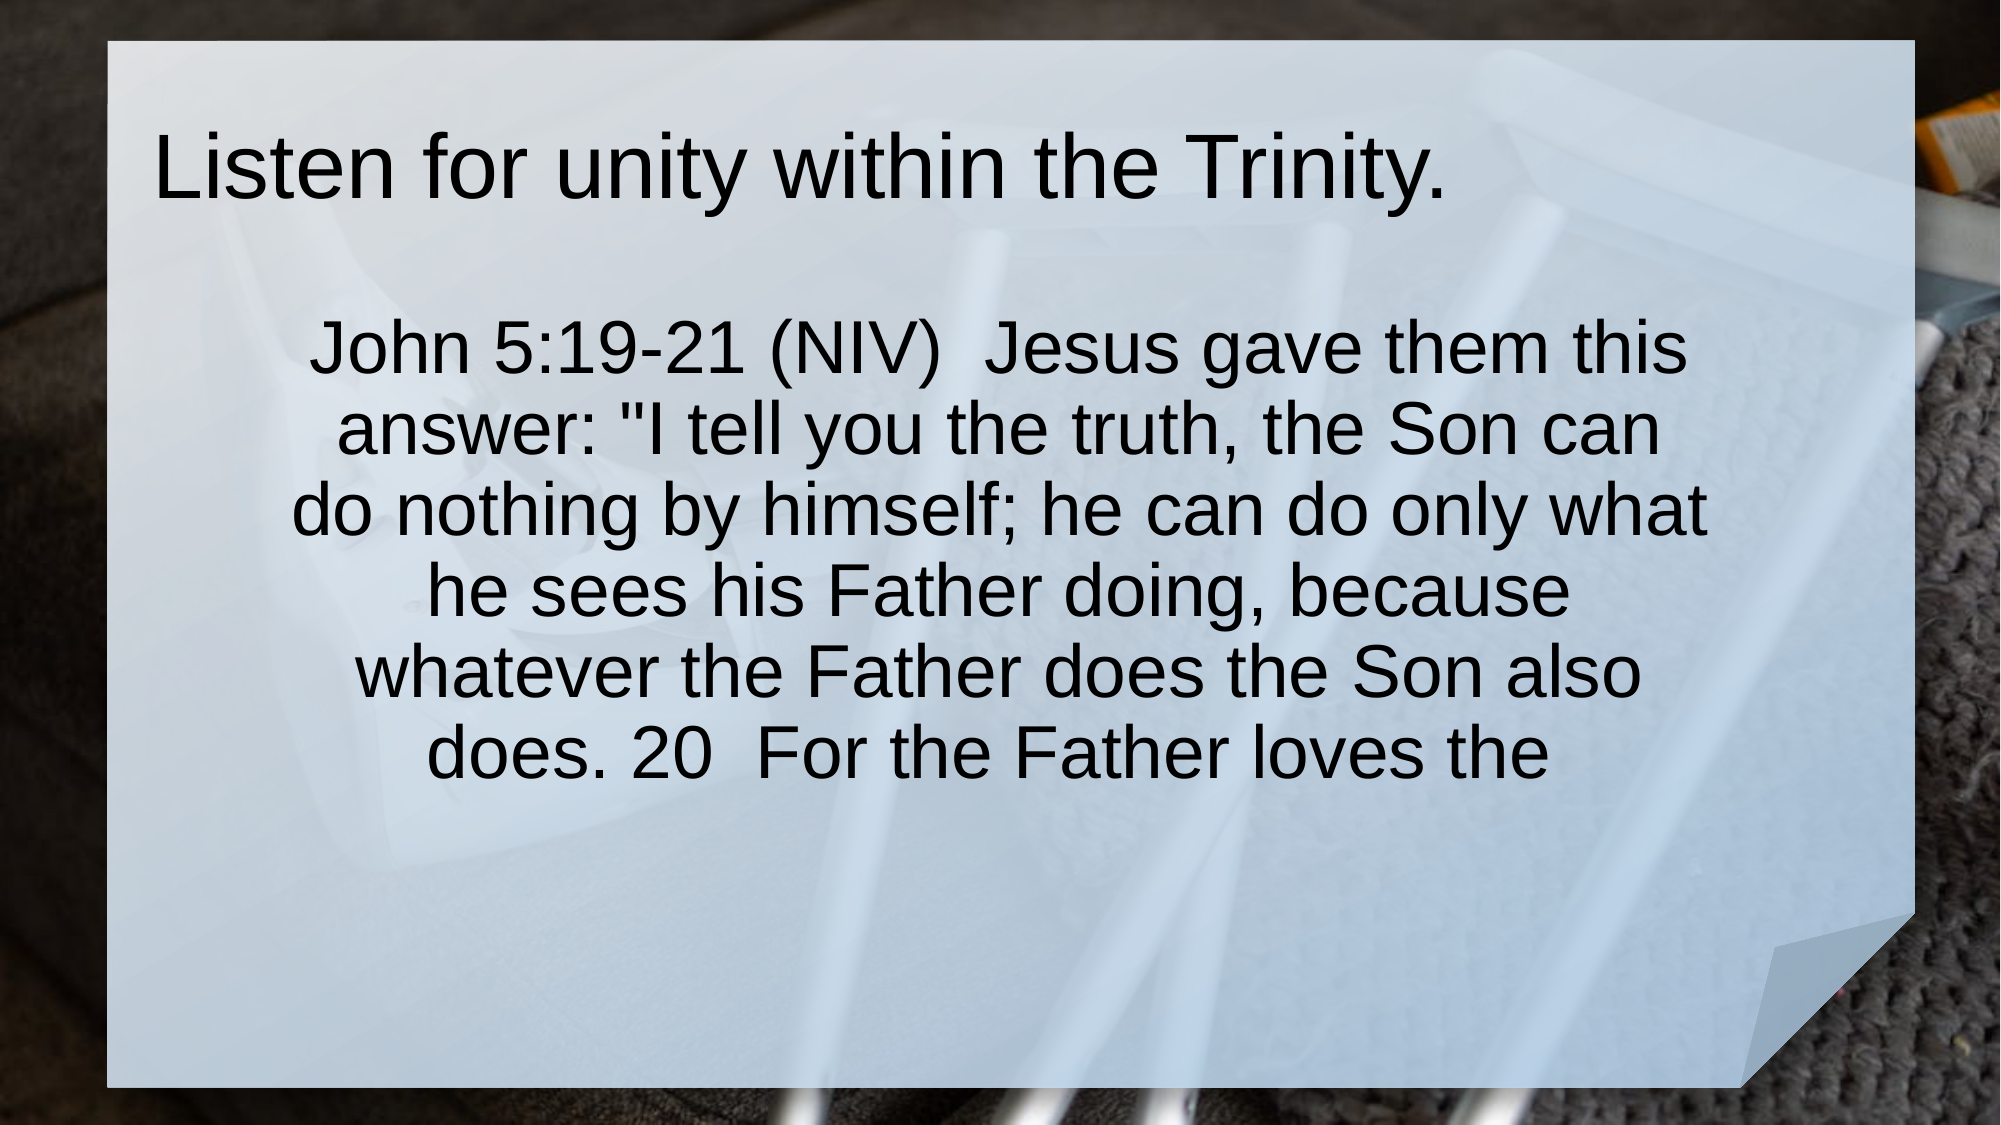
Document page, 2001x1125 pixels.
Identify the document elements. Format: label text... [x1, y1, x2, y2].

list John 5:19-21 (NIV) Jesus gave them this answer: "I tell you the truth, the Son can do nothing by himself; he can do only what he sees his Father doing, because whatever the Father does the Son also does. 20 For the Father loves the [272, 301, 1728, 1016]
picture [0, 0, 2001, 1125]
title Listen for unity within the Trinity. [137, 59, 1863, 278]
